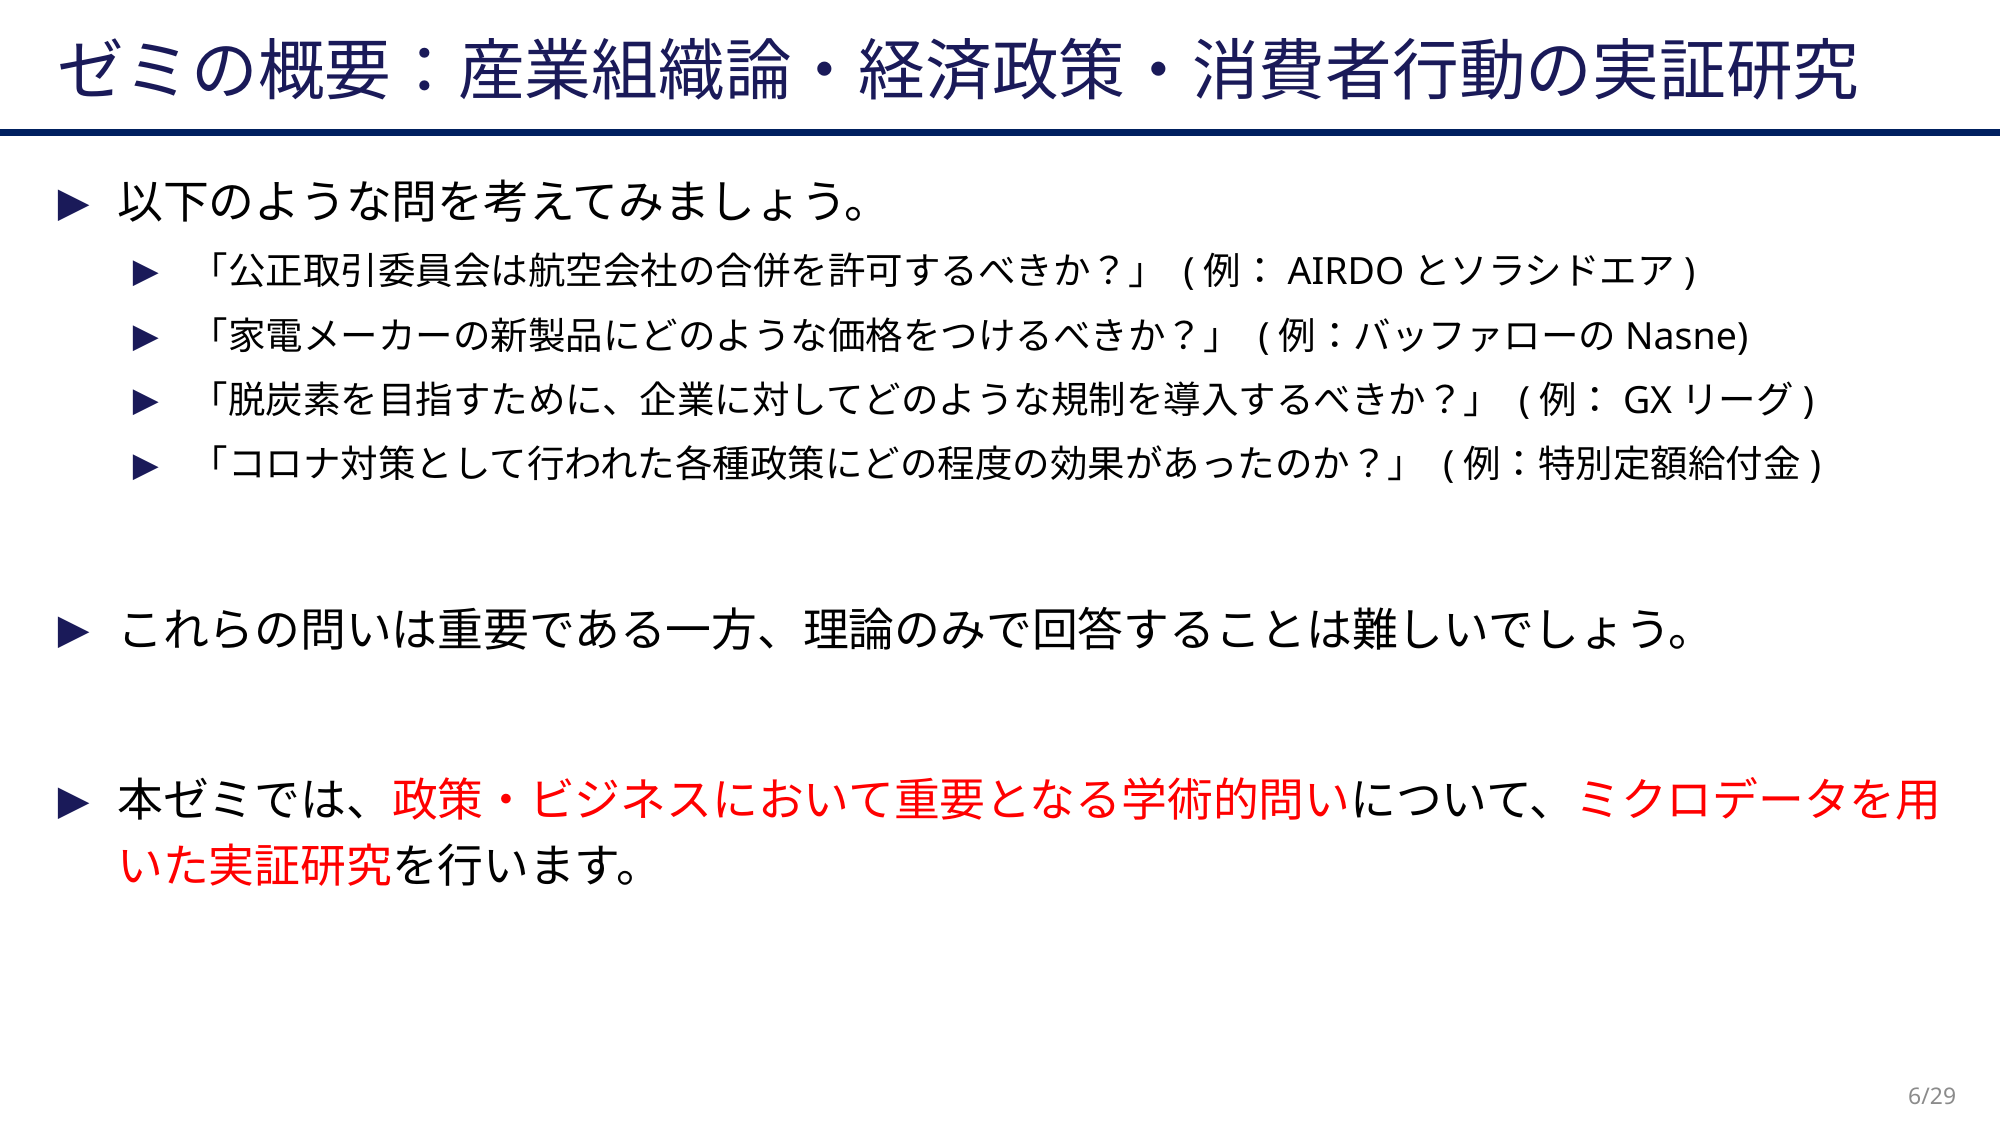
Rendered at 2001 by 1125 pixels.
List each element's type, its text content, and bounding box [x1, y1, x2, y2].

title ゼミの概要：産業組織論・経済政策・消費者行動の実証研究 [42, 27, 1972, 119]
slide_number 6/29 [1521, 1078, 1972, 1115]
list 以下のような問を考えてみましょう。 「公正取引委員会は航空会社の合併を許可するべきか？」 (例：AIRDOとソラシドエア) 「家電メーカーの新製品にどのような価格をつけるべきか？」 (例：バッファローのNasne) 「脱炭素を⽬指すために、企業に対してどのような規制を導⼊するべきか？」 (例：GXリーグ) 「コロナ対策として⾏われた各種政策にどの程度の効果があったのか？」 (例：特別定額給付⾦) これらの問いは重要である一方、理論のみで回答することは難しいでしょう。 本ゼミでは、政策・ビジネスにおいて重要となる学術的問いについて、ミクロデータを用いた実証研究を行います。 [42, 154, 1972, 1043]
